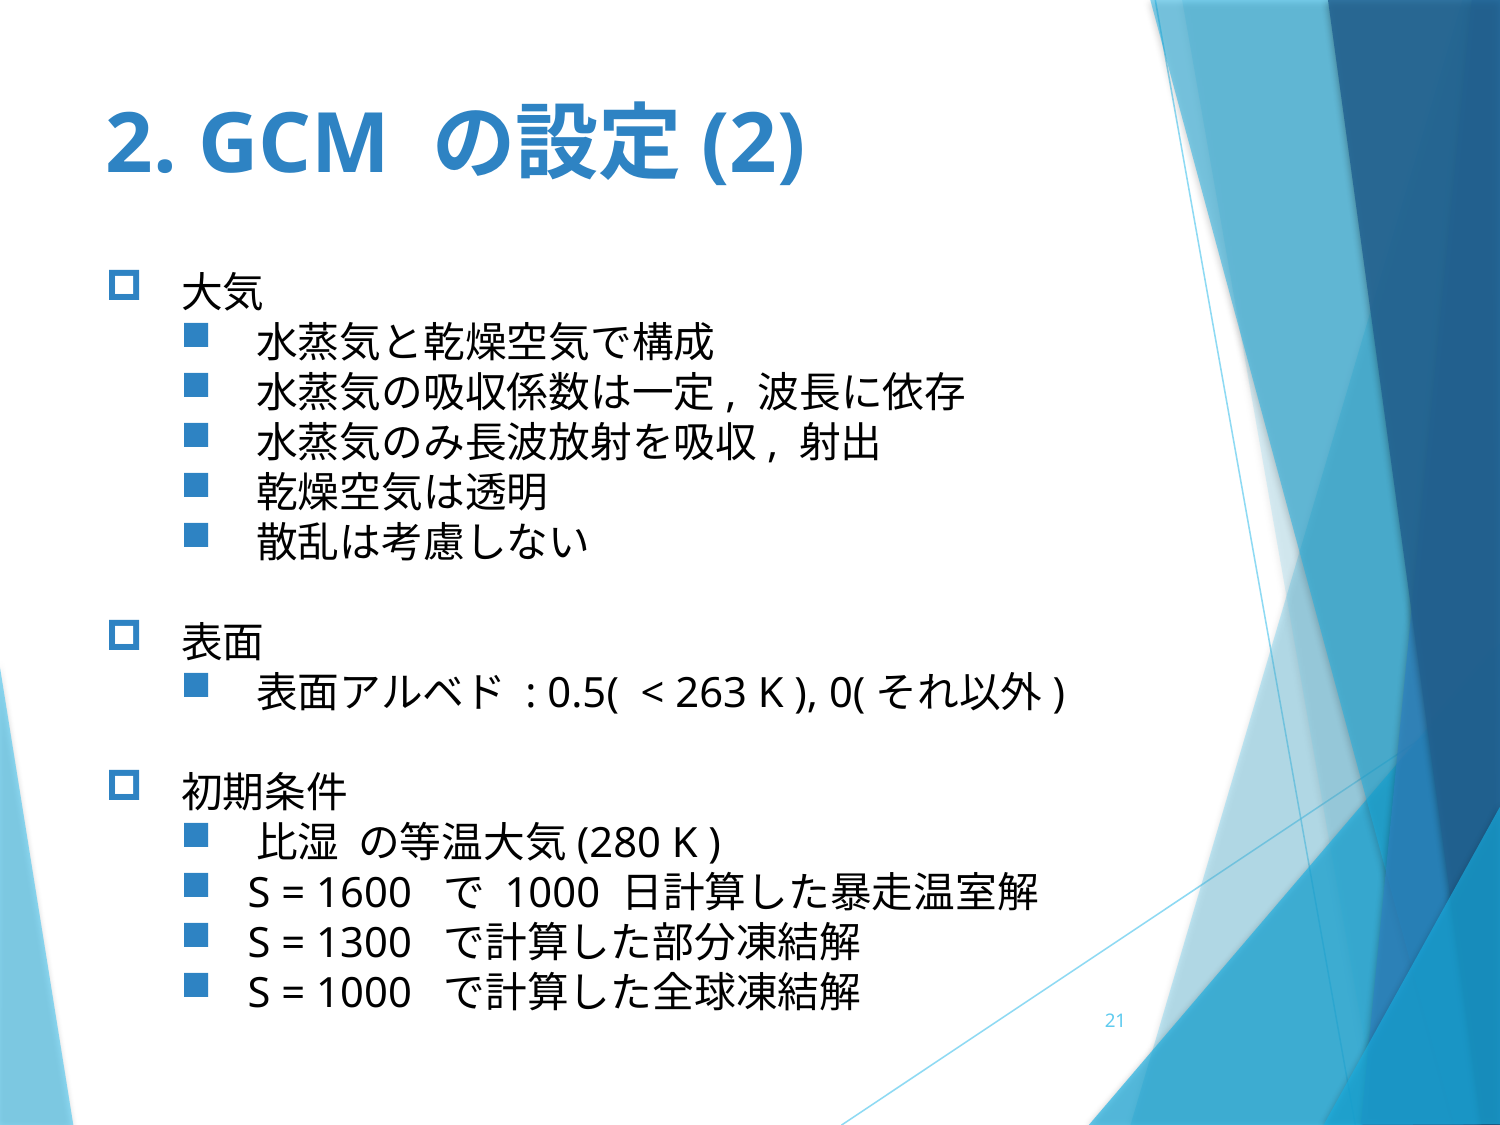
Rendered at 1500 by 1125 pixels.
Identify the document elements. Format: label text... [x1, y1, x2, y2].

text_box 2. GCM の設定(2) [90, 81, 981, 197]
slide_number 21 [1057, 991, 1142, 1051]
